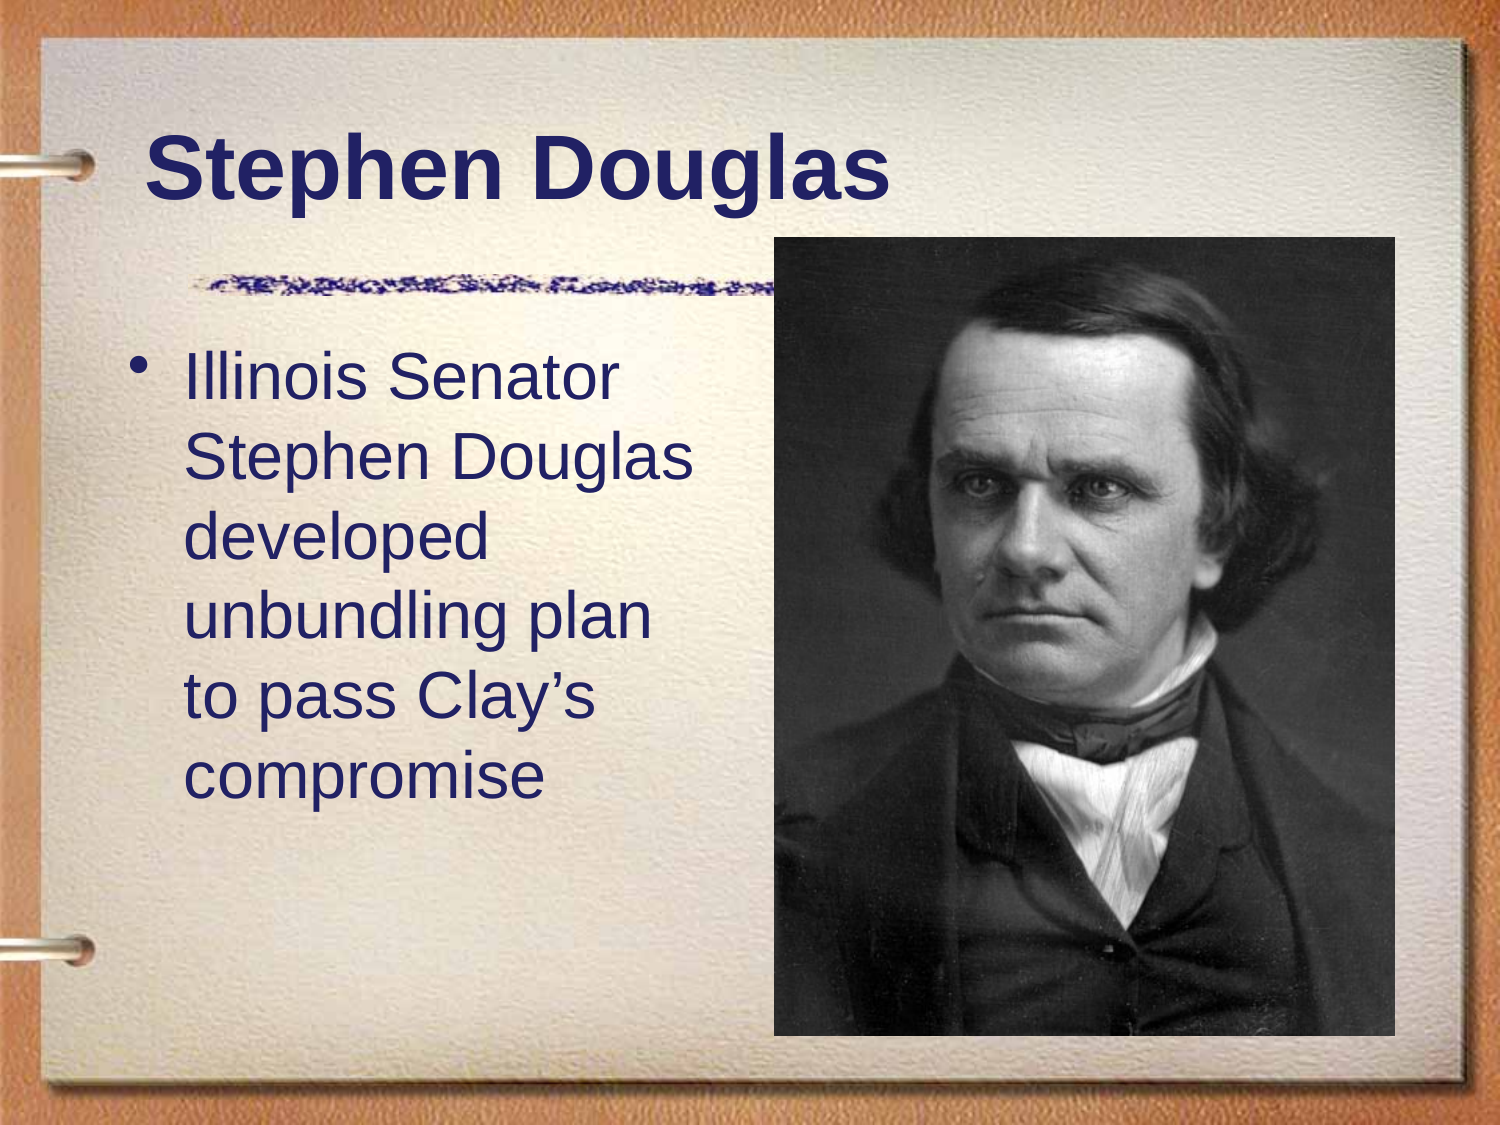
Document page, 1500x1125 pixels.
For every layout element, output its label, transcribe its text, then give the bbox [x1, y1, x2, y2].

title Stephen Douglas [112, 87, 926, 226]
list Illinois Senator Stephen Douglas developed unbundling plan to pass Clay’s compromise [112, 324, 738, 1001]
picture [0, 0, 1500, 1125]
